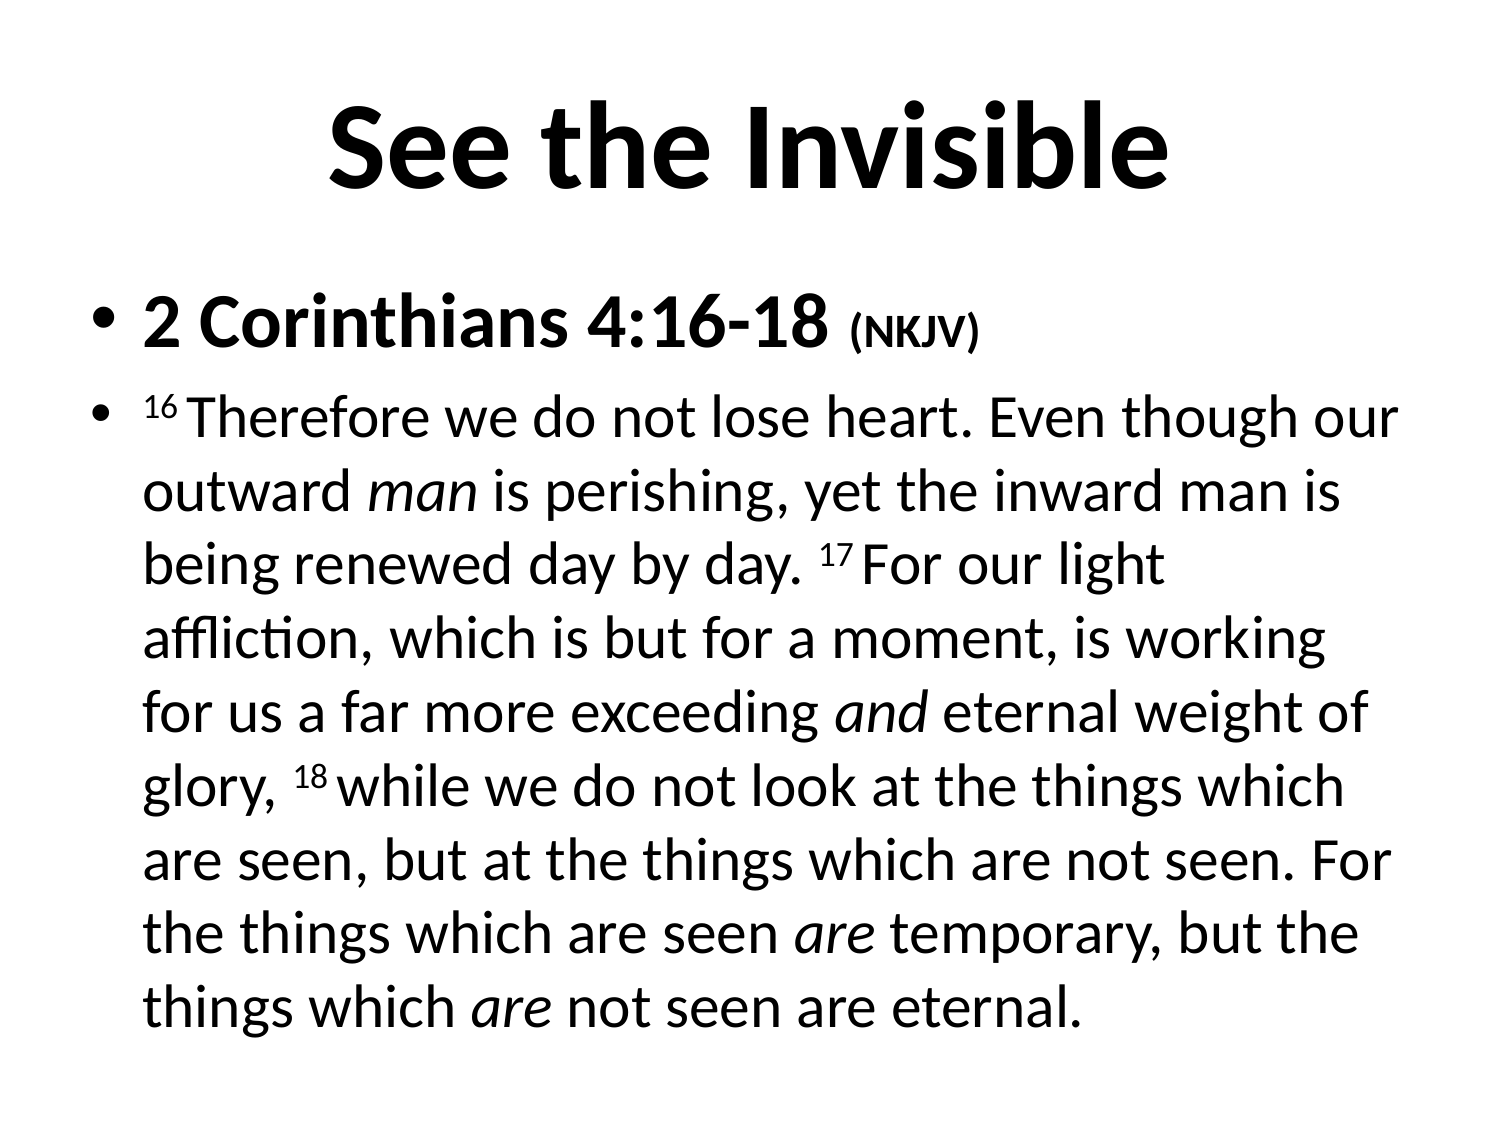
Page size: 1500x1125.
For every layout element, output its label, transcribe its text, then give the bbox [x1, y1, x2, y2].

title See the Invisible [75, 45, 1425, 233]
list 2 Corinthians 4:16-18 (NKJV) 16 Therefore we do not lose heart. Even though our outward man is perishing, yet the inward man is being renewed day by day. 17 For our light affliction, which is but for a moment, is working for us a far more exceeding and eternal weight of glory, 18 while we do not look at the things which are seen, but at the things which are not seen. For the things which are seen are temporary, but the things which are not seen are eternal. [75, 262, 1425, 1050]
